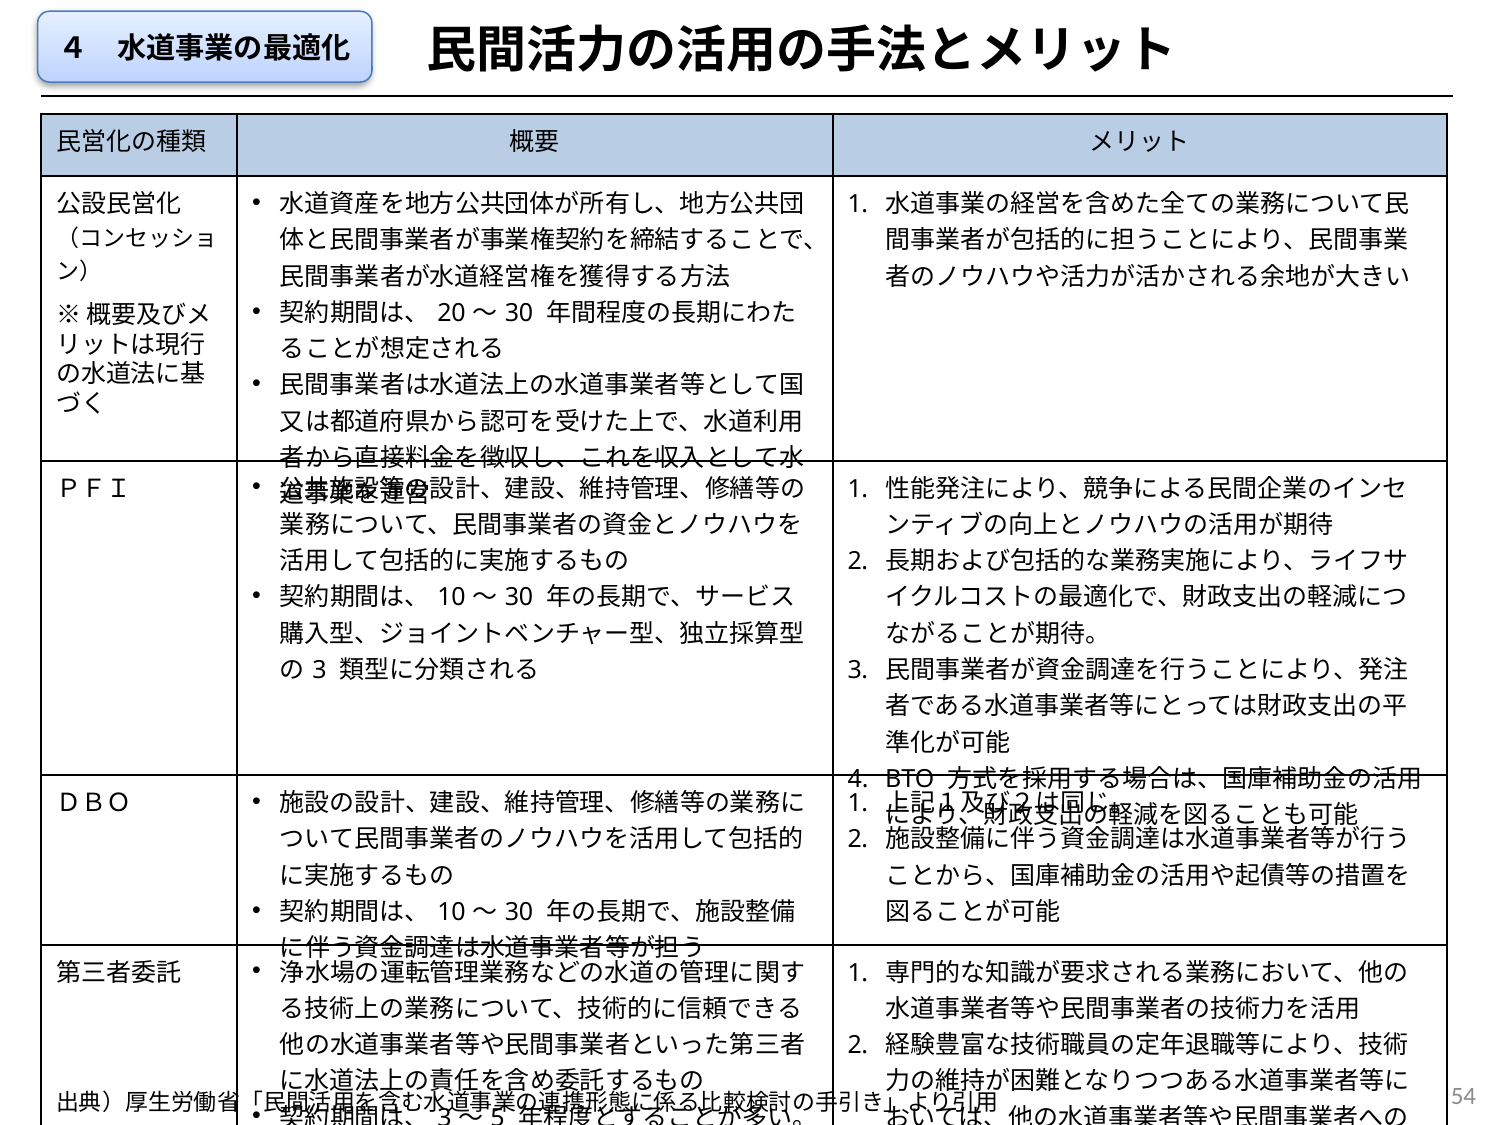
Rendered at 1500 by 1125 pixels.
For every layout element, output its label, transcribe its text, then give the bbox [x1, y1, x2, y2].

table_header メリット [834, 115, 1446, 175]
table_cell ＤＢＯ [42, 776, 236, 944]
slide_number 54 [1141, 1064, 1492, 1125]
table_header 民営化の種類 [42, 115, 236, 175]
table_cell ＰＦＩ [42, 471, 236, 774]
table_cell 浄水場の運転管理業務などの水道の管理に関する技術上の業務について、技術的に信頼できる他の水道事業者等や民間事業者といった第三者に水道法上の責任を含め委託するもの 契約期間は、3～5 年程度とすることが多い。 [238, 946, 832, 1079]
text_box ※概要及びメリットは現行の水道法に基づく [41, 290, 242, 471]
table_cell 公設民営化 （コンセッション） [42, 177, 236, 290]
table_cell 上記１及び２は同じ。 施設整備に伴う資金調達は水道事業者等が行うことから、国庫補助金の活用や起債等の措置を図ることが可能 [834, 776, 1446, 944]
table_cell 性能発注により、競争による民間企業のインセンティブの向上とノウハウの活用が期待 長期および包括的な業務実施により、ライフサイクルコストの最適化で、財政支出の軽減につながることが期待。 民間事業者が資金調達を行うことにより、発注者である水道事業者等にとっては財政支出の平準化が可能 BTO 方式を採用する場合は、国庫補助金の活用により、財政支出の軽減を図ることも可能 [834, 462, 1446, 774]
text_box ４ 水道事業の最適化 [36, 10, 373, 83]
table_header 概要 [238, 115, 832, 175]
table_cell 公共施設等の設計、建設、維持管理、修繕等の業務について、民間事業者の資金とノウハウを活用して包括的に実施するもの 契約期間は、10～30 年の長期で、サービス購入型、ジョイントベンチャー型、独立採算型の3 類型に分類される [238, 462, 832, 774]
text_box 出典）厚生労働省「民間活用を含む水道事業の連携形態に係る比較検討の手引き」より引用 [41, 1079, 1081, 1122]
table_cell 専門的な知識が要求される業務において、他の水道事業者等や民間事業者の技術力を活用 経験豊富な技術職員の定年退職等により、技術力の維持が困難となりつつある水道事業者等においては、他の水道事業者等や民間事業者への第三者委託の導入により技術力を確保することも可能 [834, 946, 1446, 1125]
text_box 民間活力の活用の手法とメリット [411, 9, 1192, 85]
table_cell 施設の設計、建設、維持管理、修繕等の業務について民間事業者のノウハウを活用して包括的に実施するもの 契約期間は、10～30 年の長期で、施設整備に伴う資金調達は水道事業者等が担う [238, 776, 832, 944]
table_cell 水道資産を地方公共団体が所有し、地方公共団体と民間事業者が事業権契約を締結することで、民間事業者が水道経営権を獲得する方法 契約期間は、20～30 年間程度の長期にわたることが想定される 民間事業者は水道法上の水道事業者等として国又は都道府県から認可を受けた上で、水道利用者から直接料金を徴収し、これを収入として水道事業を運営 [238, 177, 832, 460]
table_cell 水道事業の経営を含めた全ての業務について民間事業者が包括的に担うことにより、民間事業者のノウハウや活力が活かされる余地が大きい [834, 177, 1446, 460]
table_cell 第三者委託 [42, 946, 236, 1079]
